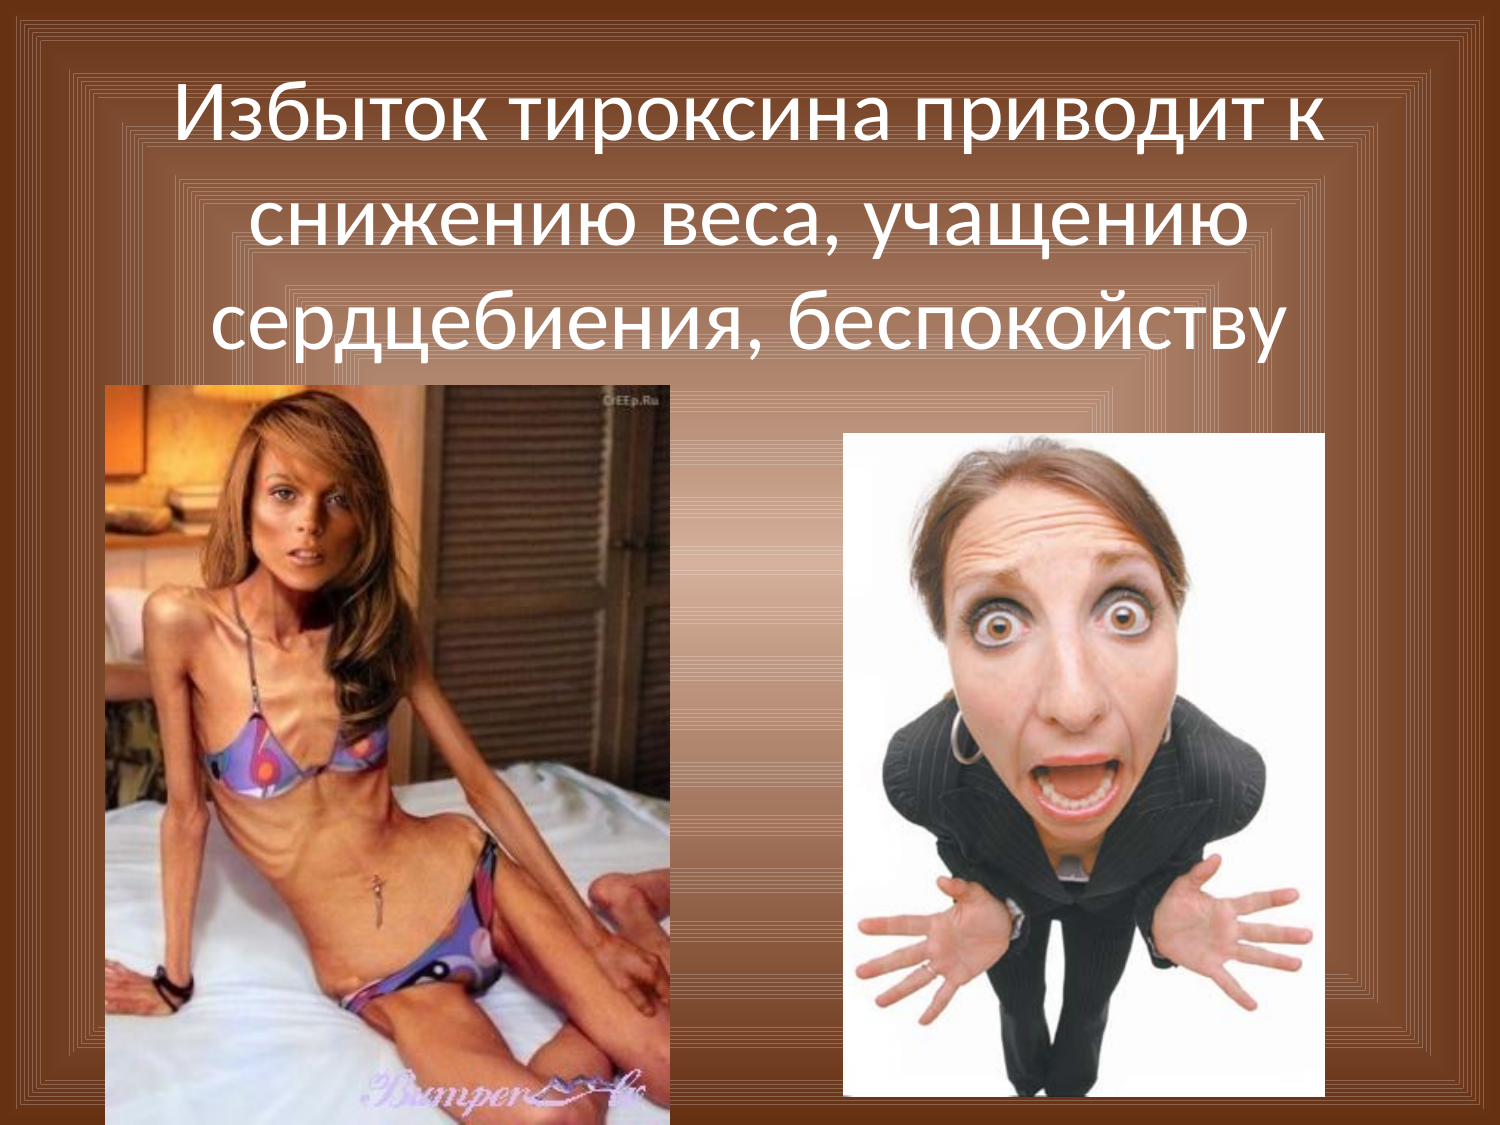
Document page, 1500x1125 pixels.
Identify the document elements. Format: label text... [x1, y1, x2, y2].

title Избыток тироксина приводит к снижению веса, учащению сердцебиения, беспокойству [75, 45, 1425, 375]
picture [105, 385, 670, 1125]
picture [843, 433, 1325, 1098]
